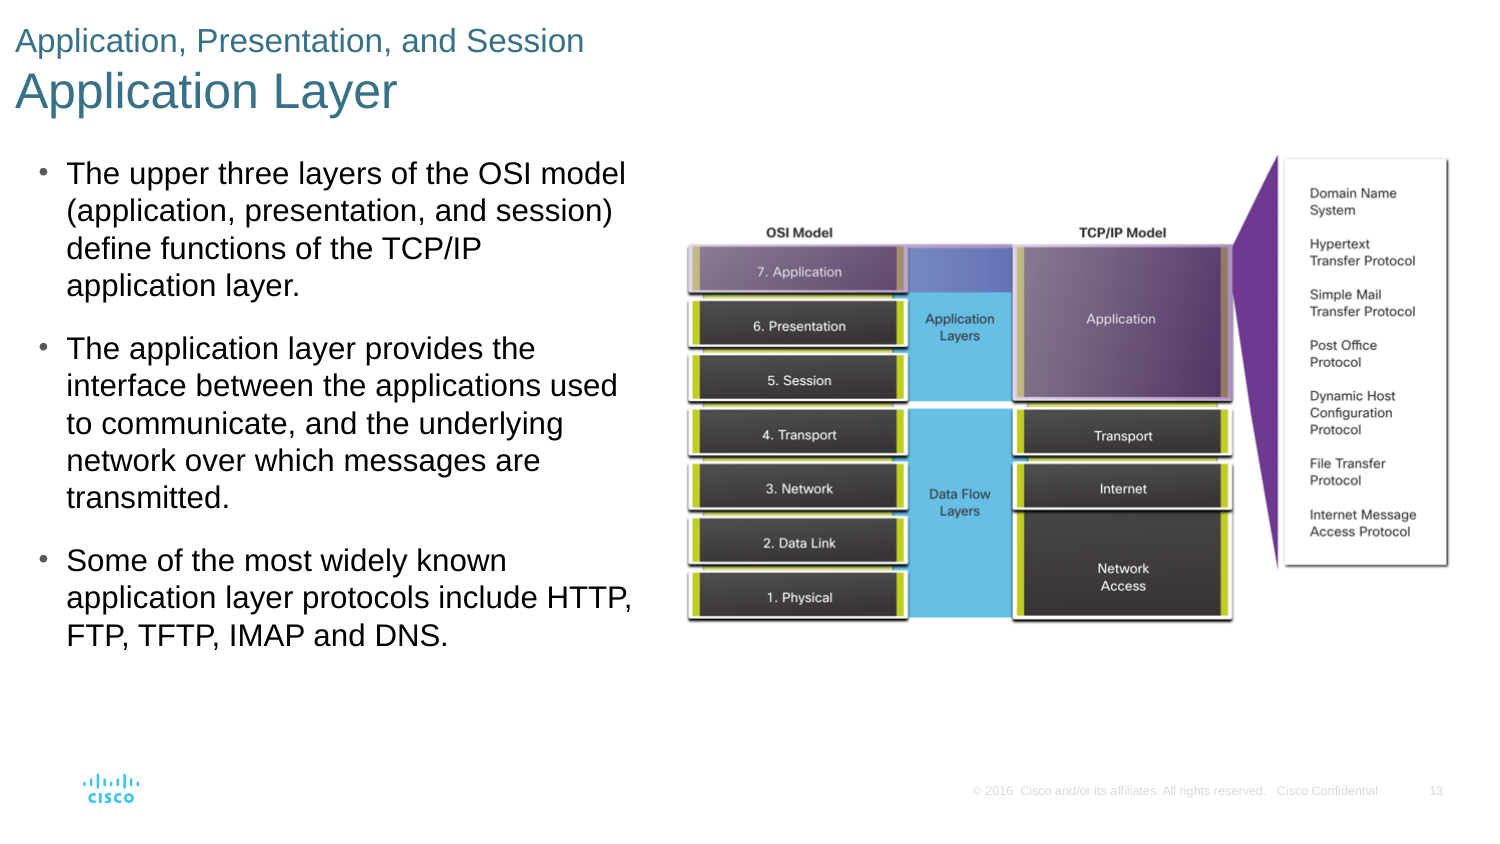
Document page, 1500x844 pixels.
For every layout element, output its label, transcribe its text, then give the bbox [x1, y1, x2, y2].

picture [671, 130, 1460, 634]
list The upper three layers of the OSI model (application, presentation, and session) define functions of the TCP/IP application layer. The application layer provides the interface between the applications used to communicate, and the underlying network over which messages are transmitted. Some of the most widely known application layer protocols include HTTP, FTP, TFTP, IMAP and DNS. [23, 145, 672, 685]
title Application, Presentation, and Session Application Layer [0, 6, 1500, 131]
